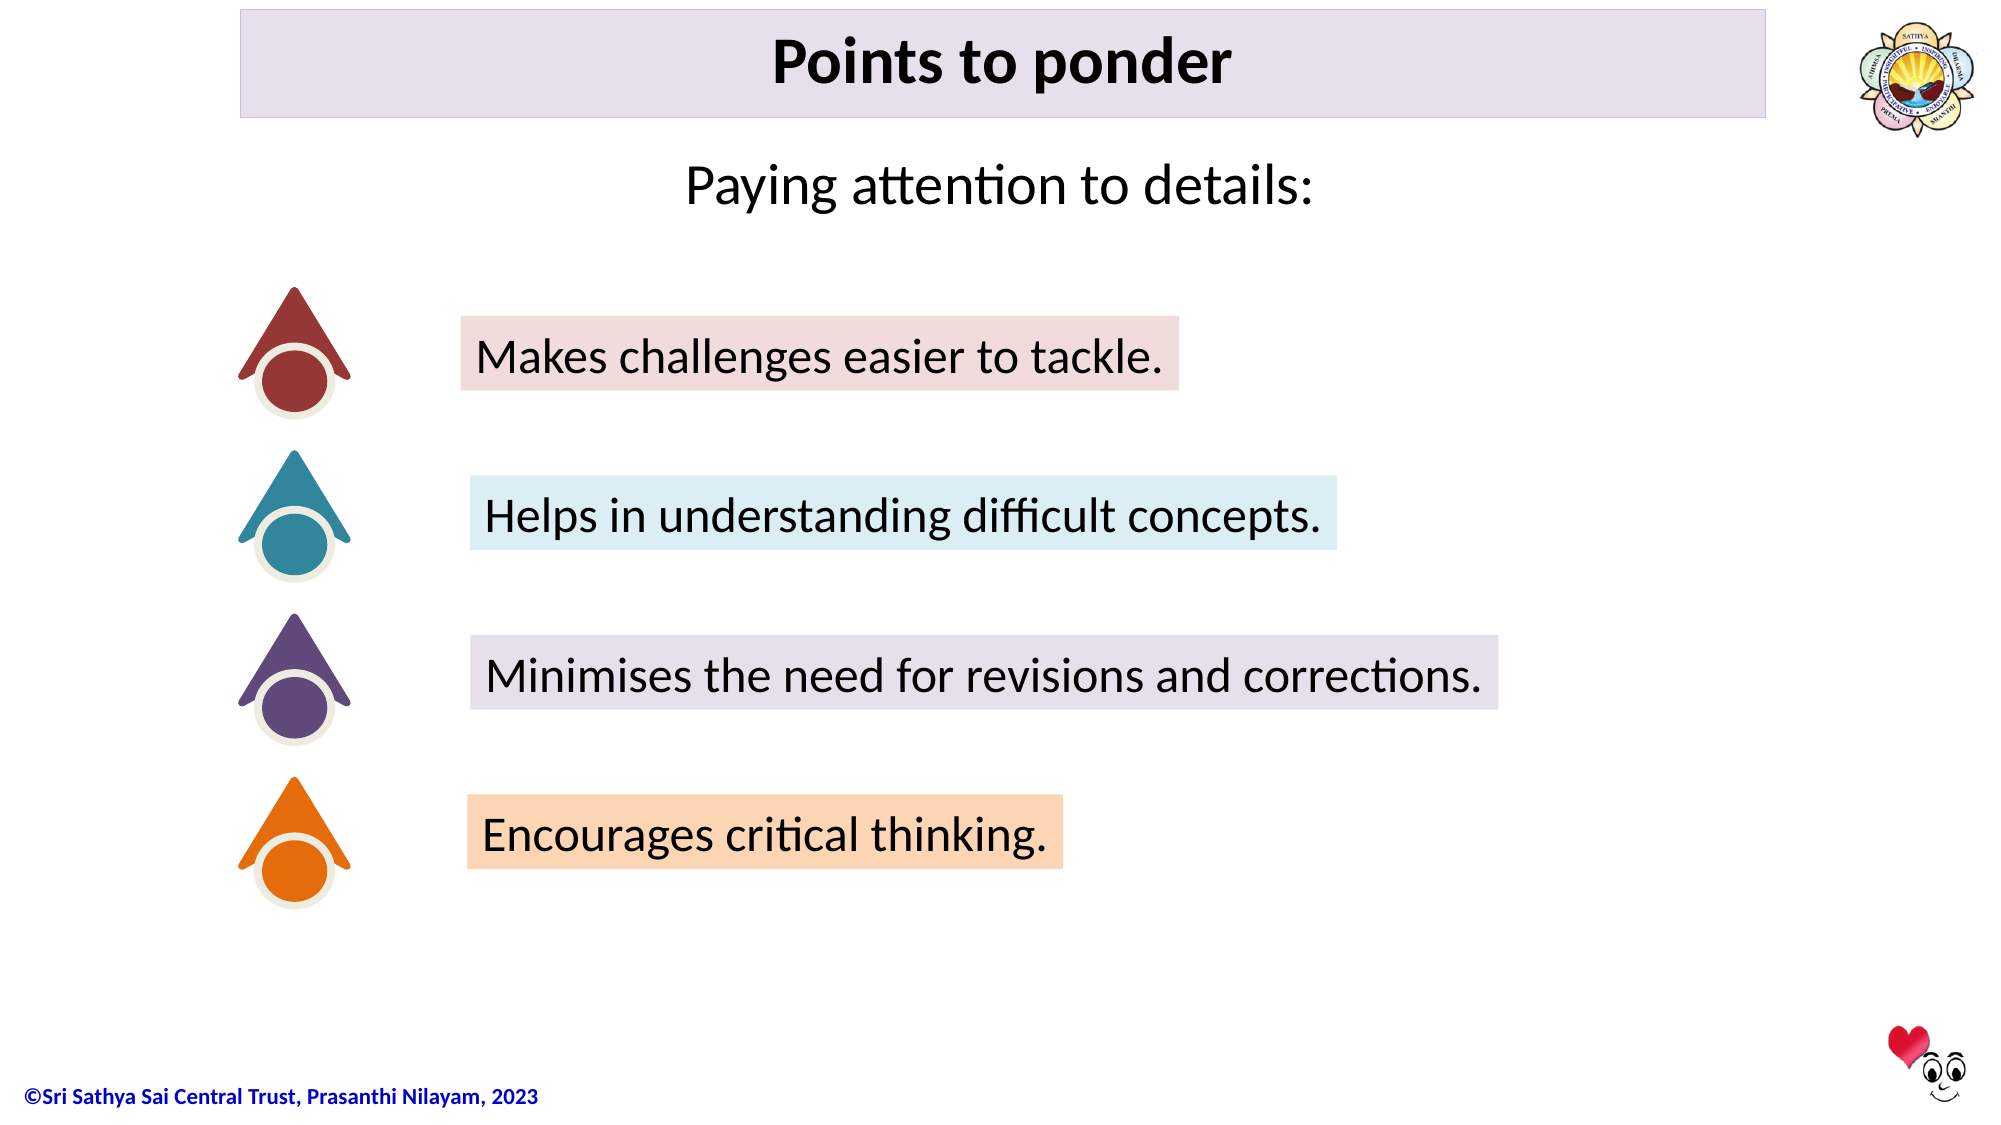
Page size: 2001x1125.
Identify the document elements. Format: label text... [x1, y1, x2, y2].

text_box Minimises the need for revisions and corrections. [470, 634, 1499, 710]
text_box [227, 294, 362, 411]
text_box Makes challenges easier to tackle. [460, 315, 1180, 391]
text_box Helps in understanding difficult concepts. [469, 475, 1338, 551]
text_box Encourages critical thinking. [467, 794, 1064, 870]
picture [1858, 991, 1977, 1110]
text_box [227, 784, 362, 901]
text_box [227, 621, 362, 738]
title Points to ponder [240, 9, 1766, 118]
text_box Paying attention to details: [670, 138, 1330, 224]
picture [1855, 19, 1977, 138]
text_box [227, 458, 362, 574]
